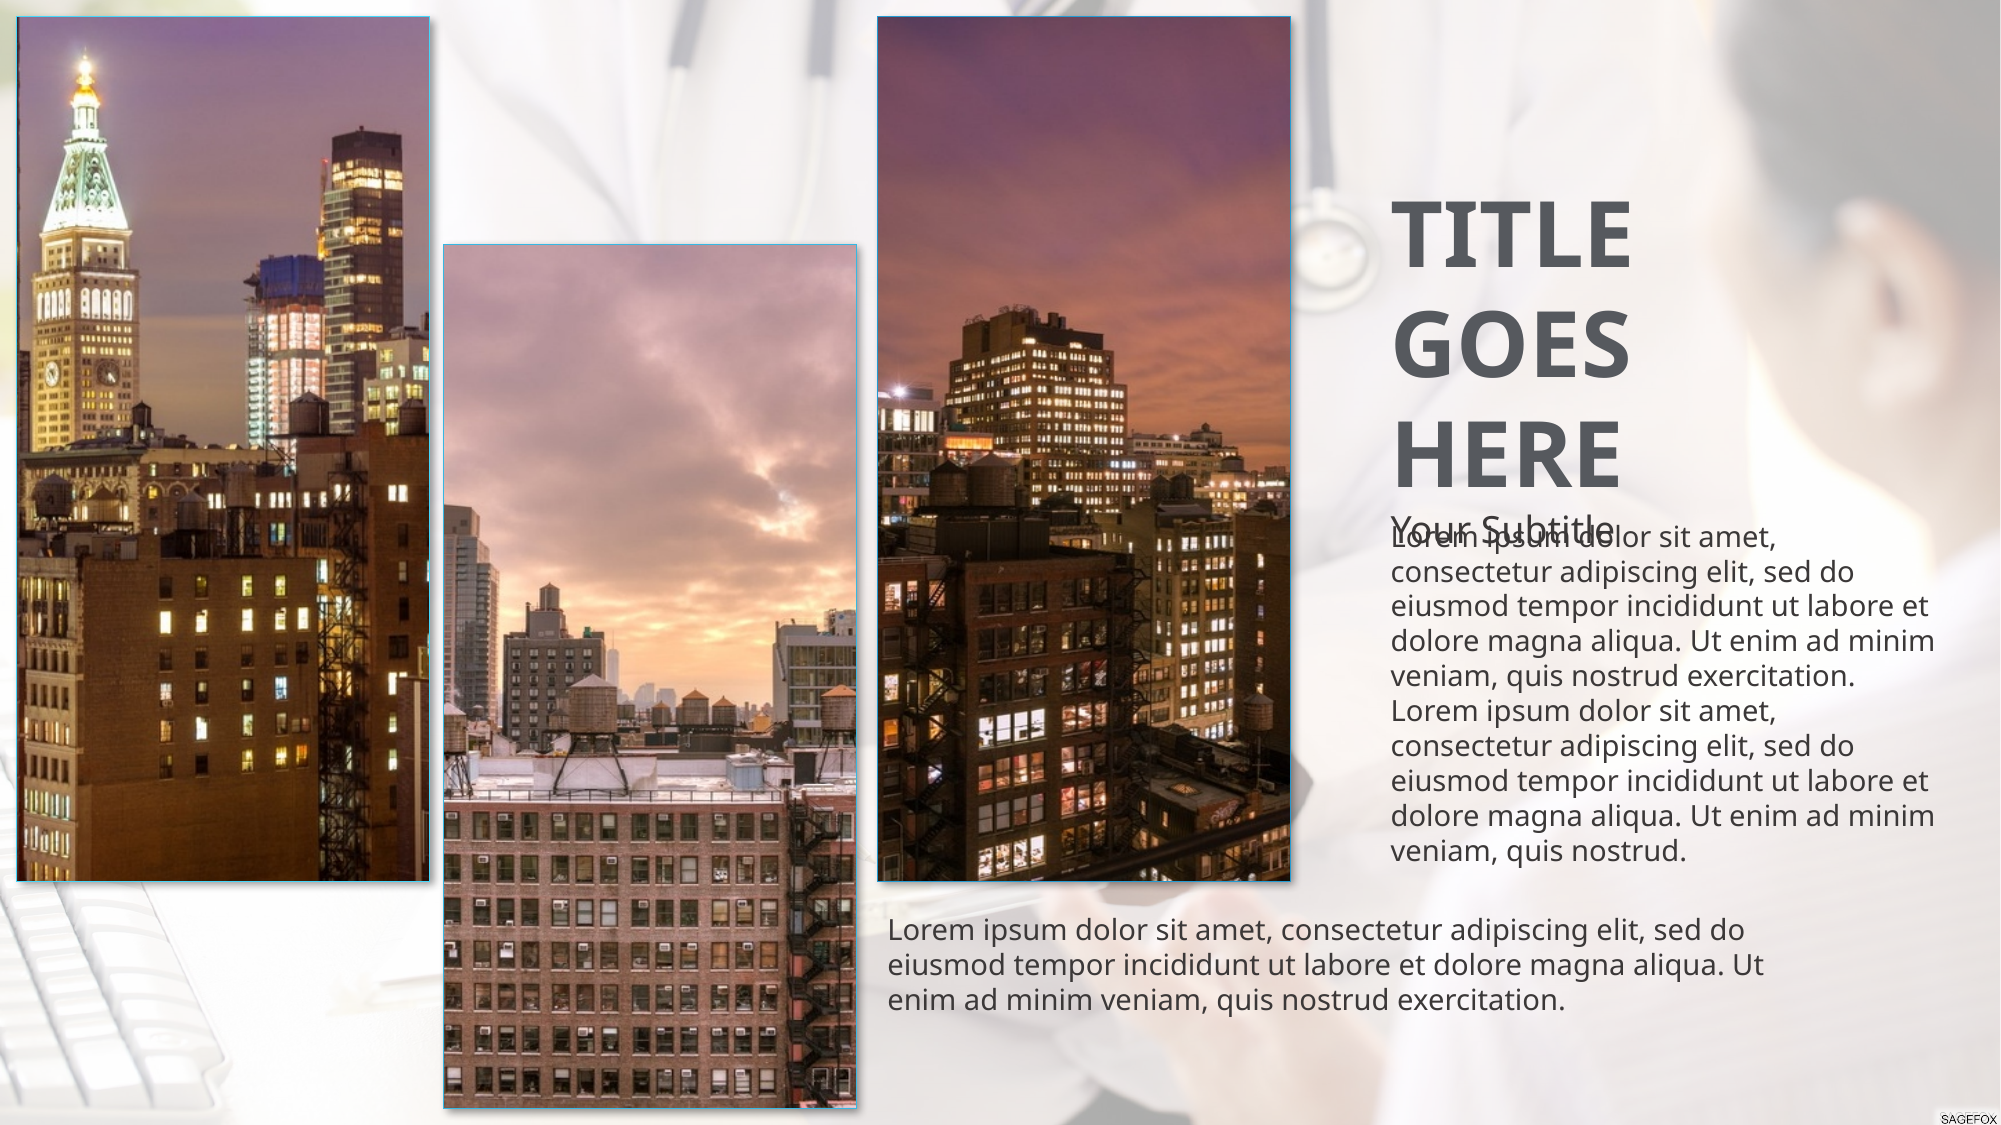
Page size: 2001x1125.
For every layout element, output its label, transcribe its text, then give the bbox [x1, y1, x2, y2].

text_box Lorem ipsum dolor sit amet, consectetur adipiscing elit, sed do eiusmod tempor incididunt ut labore et dolore magna aliqua. Ut enim ad minim veniam, quis nostrud exercitation. [872, 904, 1813, 1024]
text_box [16, 16, 431, 882]
text_box TITLE GOES HERE Your Subtitle [1375, 168, 1862, 510]
text_box Lorem ipsum dolor sit amet, consectetur adipiscing elit, sed do eiusmod tempor incididunt ut labore et dolore magna aliqua. Ut enim ad minim veniam, quis nostrud exercitation. Lorem ipsum dolor sit amet, consectetur adipiscing elit, sed do eiusmod tempor incididunt ut labore et dolore magna aliqua. Ut enim ad minim veniam, quis nostrud. [1375, 510, 1960, 875]
text_box [877, 16, 1292, 882]
picture [1938, 1114, 1999, 1125]
text_box [442, 243, 857, 1110]
